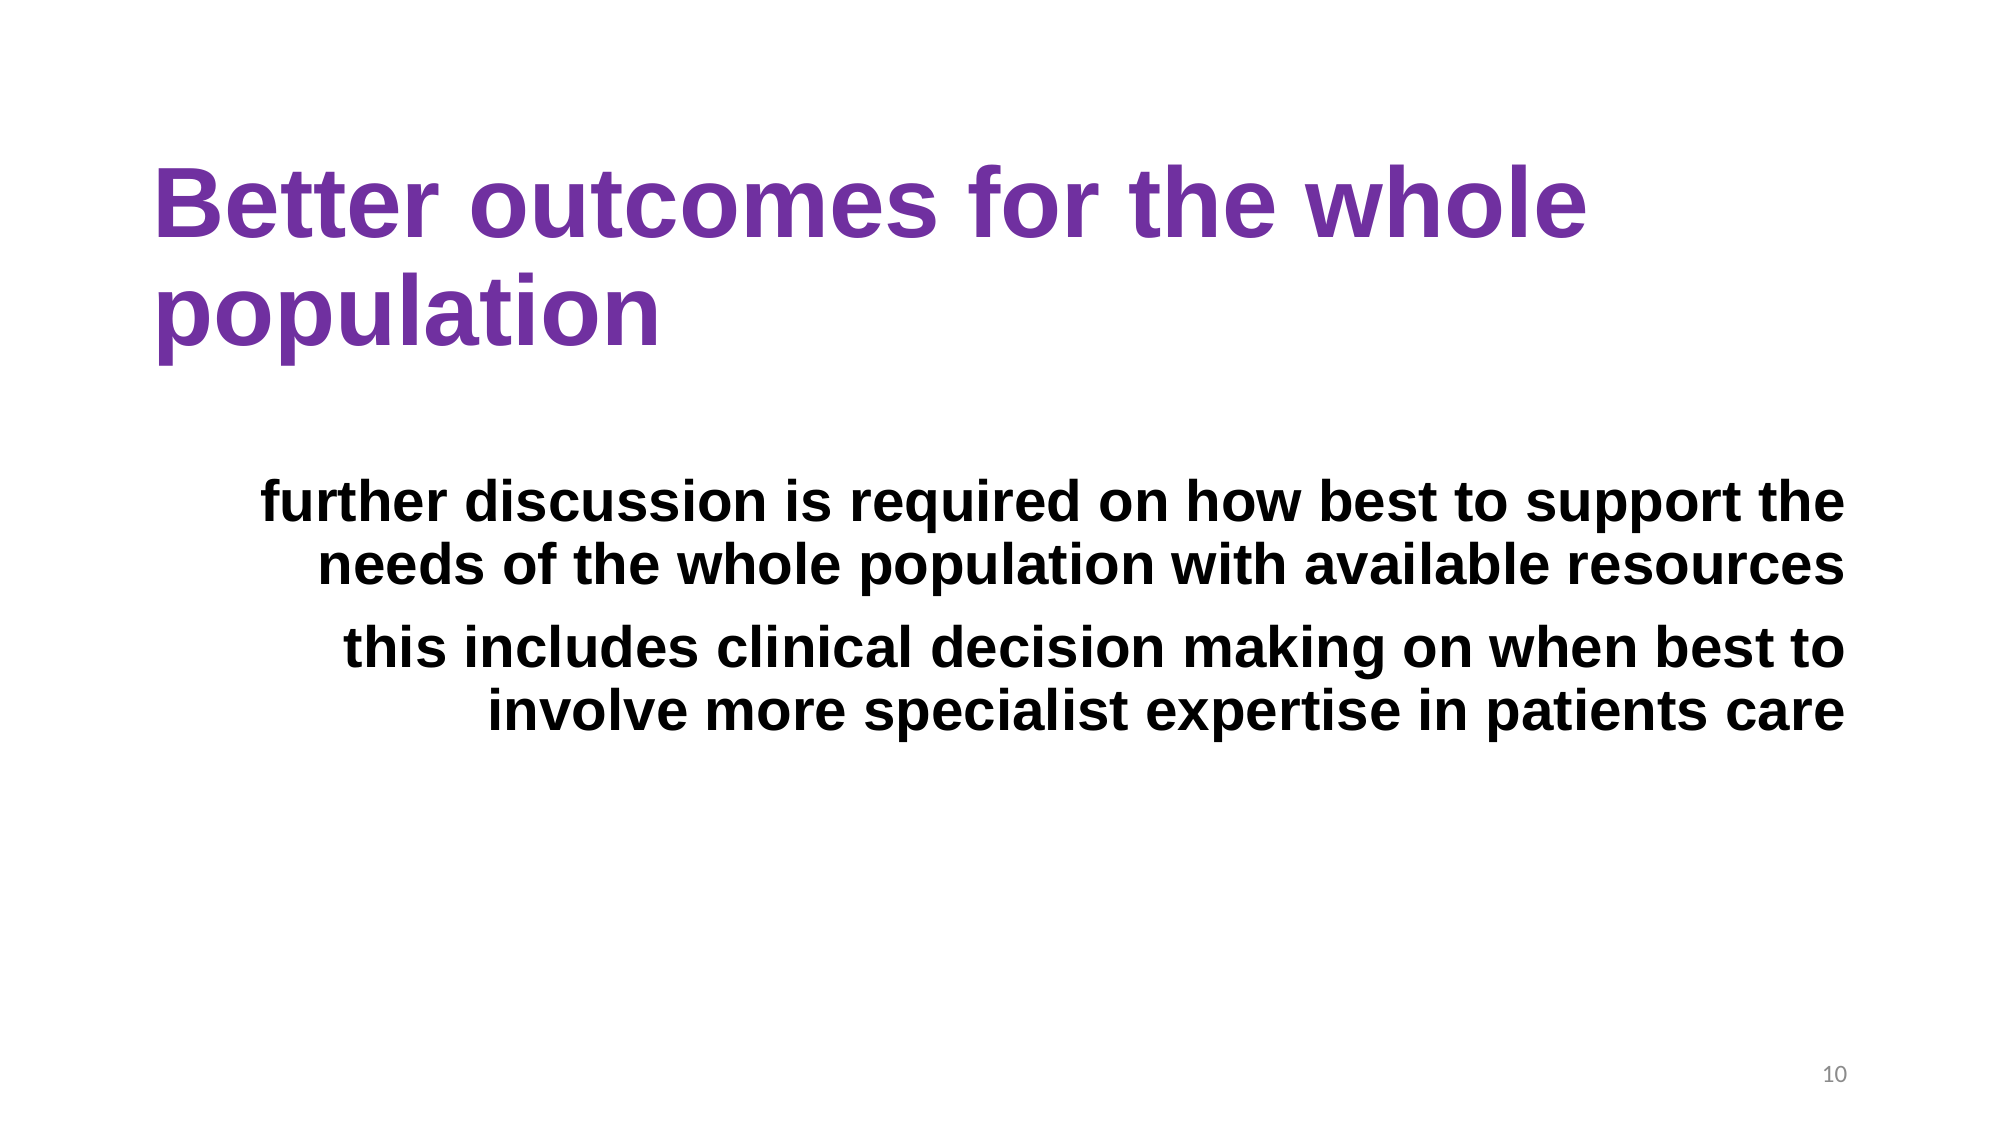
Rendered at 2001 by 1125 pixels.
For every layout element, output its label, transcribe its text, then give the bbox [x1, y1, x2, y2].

slide_number 10 [1412, 1042, 1863, 1103]
list Better outcomes for the whole population further discussion is required on how best to support the needs of the whole population with available resources this includes clinical decision making on when best to involve more specialist expertise in patients care [137, 143, 1863, 858]
